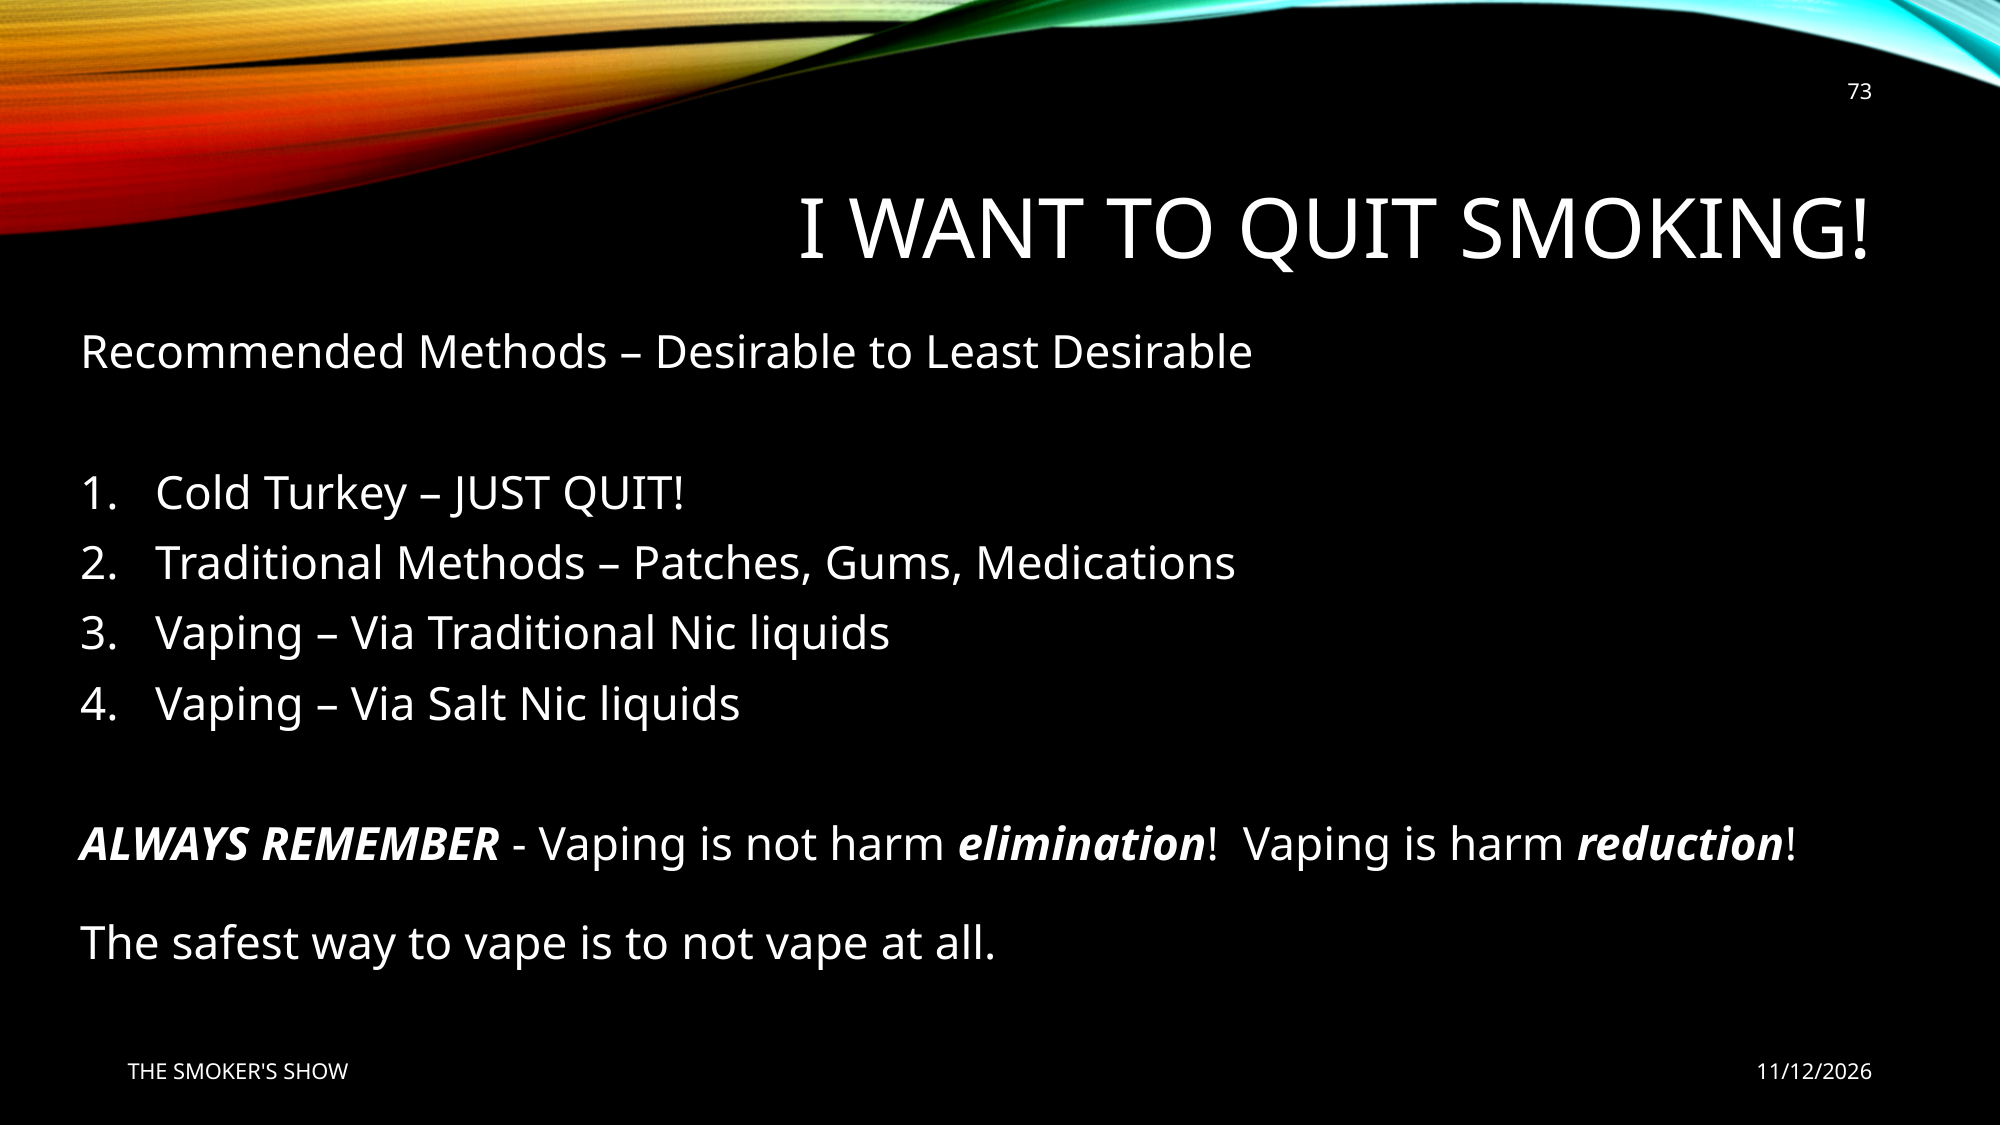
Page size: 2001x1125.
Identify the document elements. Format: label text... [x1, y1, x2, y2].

picture [0, 0, 2000, 237]
list Recommended Methods – Desirable to Least Desirable Cold Turkey – JUST QUIT! Traditional Methods – Patches, Gums, Medications Vaping – Via Traditional Nic liquids Vaping – Via Salt Nic liquids ALWAYS REMEMBER - Vaping is not harm elimination! Vaping is harm reduction! The safest way to vape is to not vape at all. [65, 321, 1937, 1064]
title I WANT TO QUIT SMOKING! [474, 125, 1888, 321]
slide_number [1410, 1042, 1888, 1103]
slide_number 73 [1437, 62, 1888, 123]
footer THE SMOKER'S SHOW [112, 1042, 1388, 1103]
